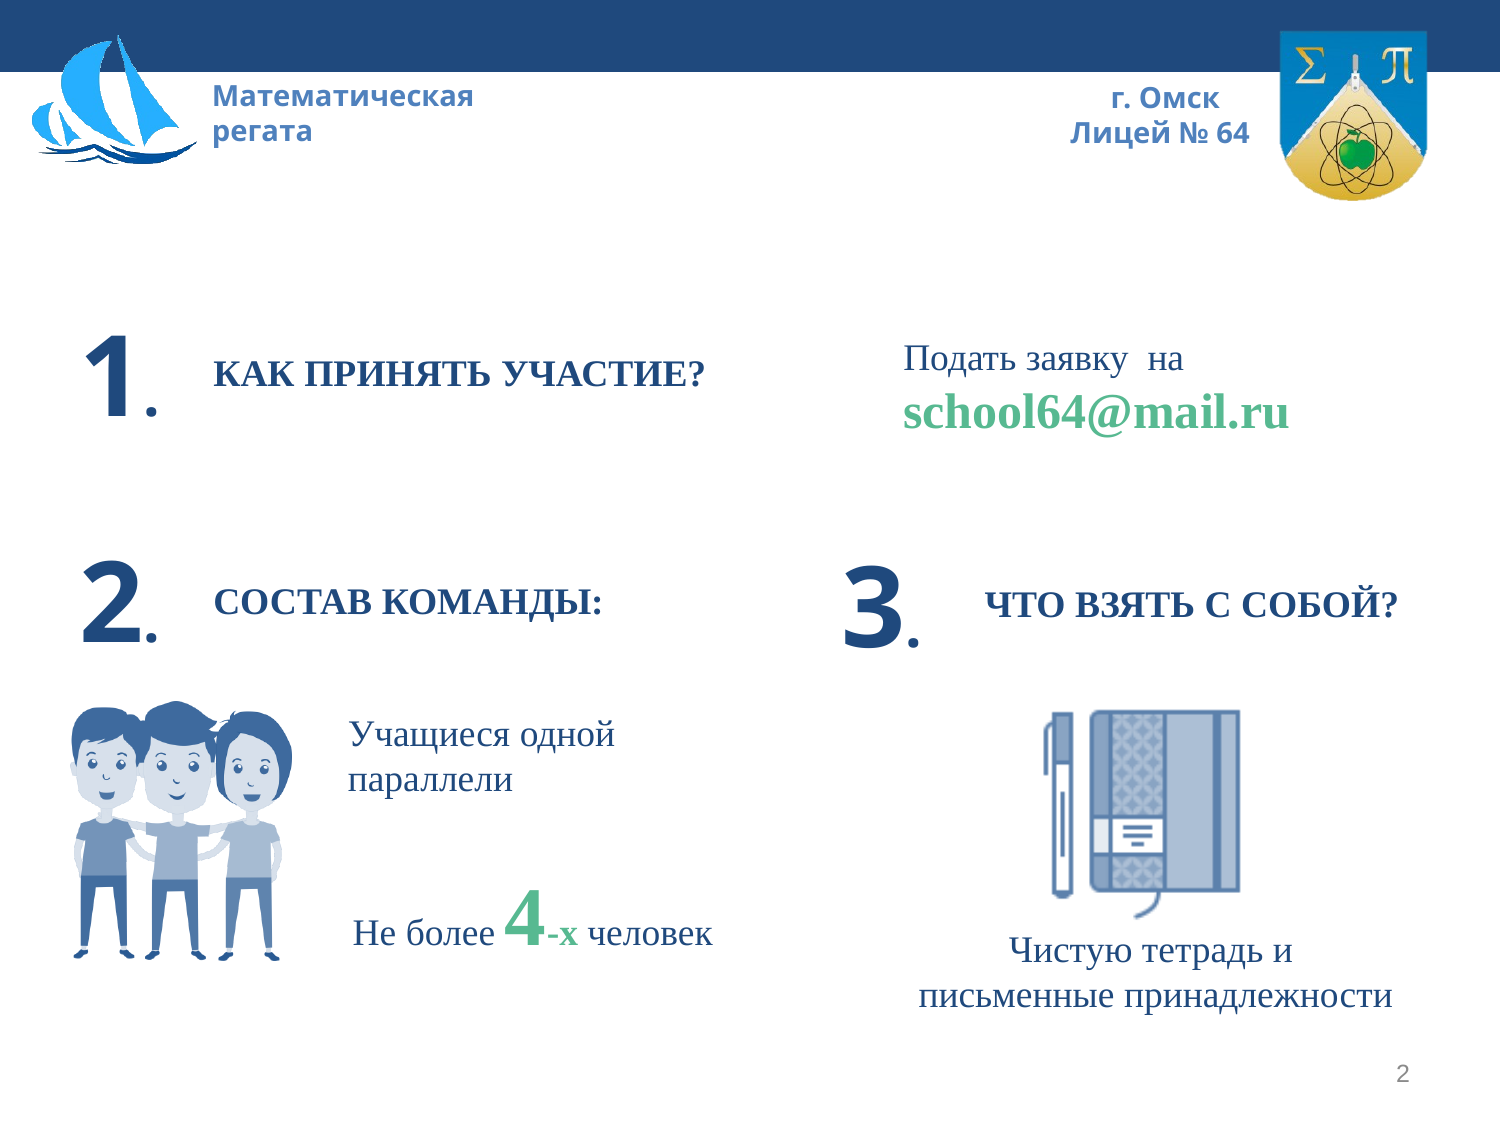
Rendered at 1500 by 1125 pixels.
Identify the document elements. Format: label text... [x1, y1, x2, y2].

text_box ЧТО ВЗЯТЬ С СОБОЙ? [952, 573, 1450, 633]
text_box 3. [808, 527, 979, 678]
text_box СОСТАВ КОМАНДЫ: [181, 569, 808, 630]
text_box Учащиеся одной параллели [315, 701, 656, 807]
text_box КАК ПРИНЯТЬ УЧАСТИЕ? [217, 341, 725, 402]
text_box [0, 0, 1500, 202]
text_box 2. [46, 522, 217, 672]
text_box Подать заявку на school64@mail.ru [871, 325, 1500, 446]
text_box Не более 4-х человек [320, 854, 829, 970]
text_box 1. [46, 296, 217, 447]
picture [69, 701, 293, 961]
slide_number 2 [1074, 1042, 1425, 1103]
text_box Чистую тетрадь и письменные принадлежности [871, 917, 1424, 1023]
picture [1010, 673, 1278, 941]
